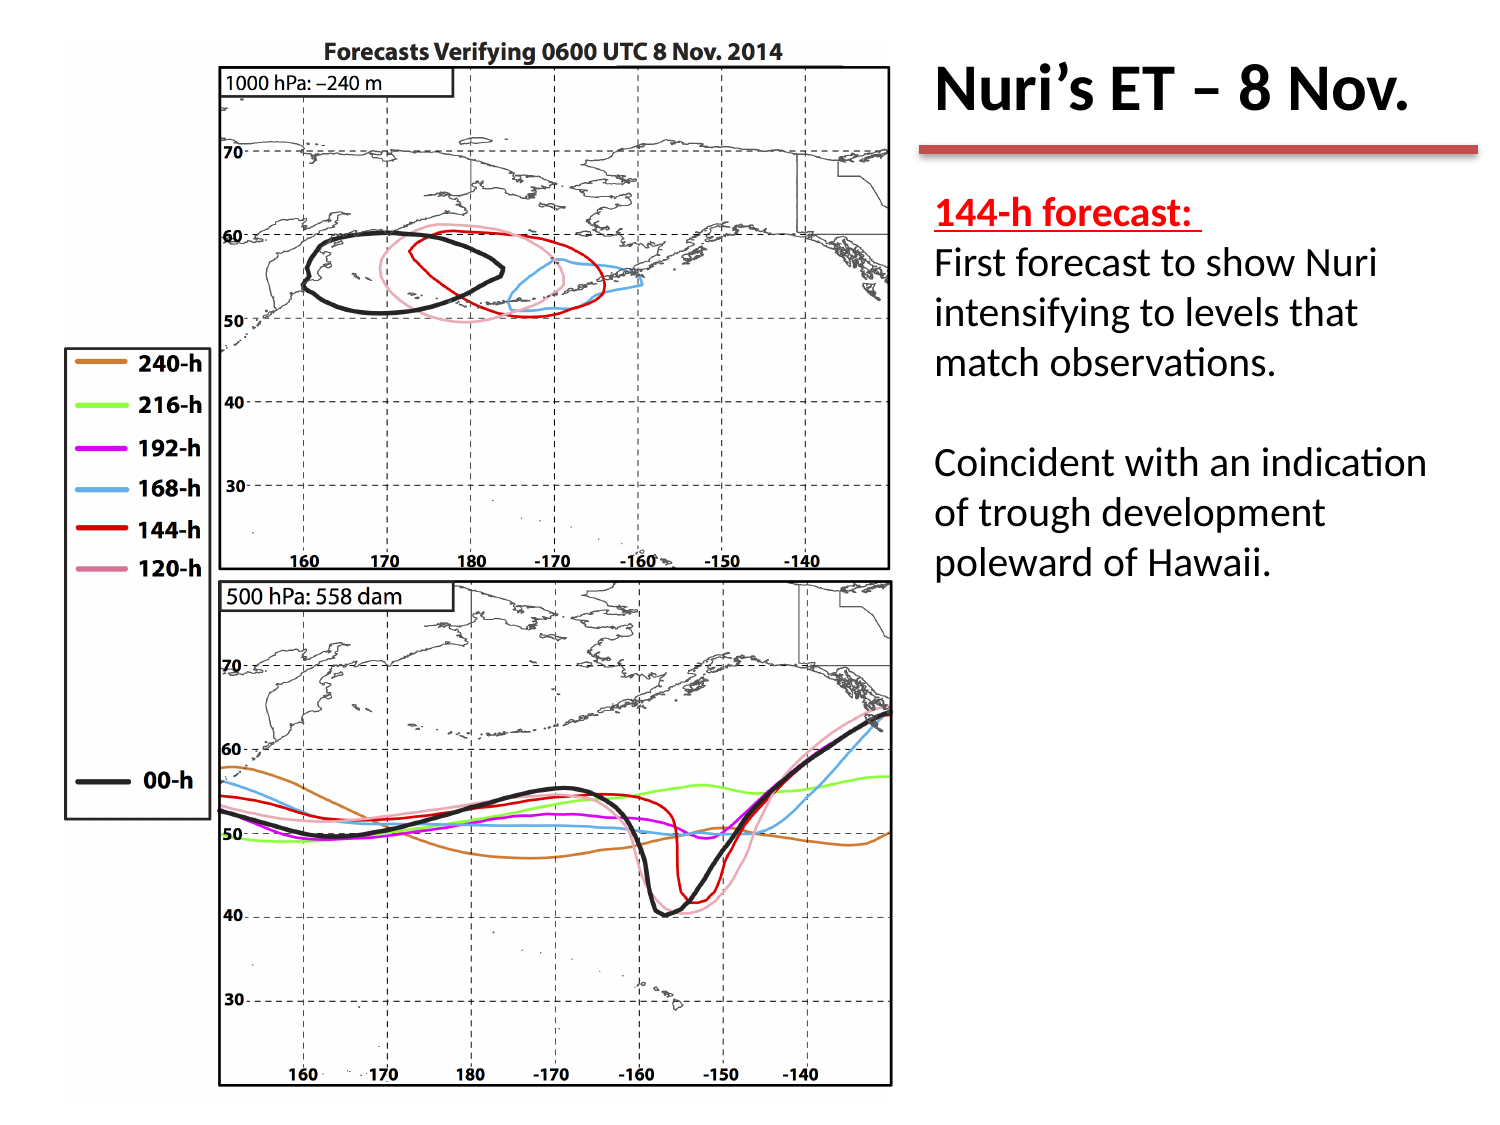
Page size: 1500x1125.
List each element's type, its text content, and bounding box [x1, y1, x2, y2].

picture [64, 36, 893, 1103]
text_box 144-h forecast: First forecast to show Nuri intensifying to levels that match observations. Coincident with an indication of trough development poleward of Hawaii. [919, 177, 1450, 643]
text_box Nuri’s ET – 8 Nov. [919, 36, 1478, 131]
